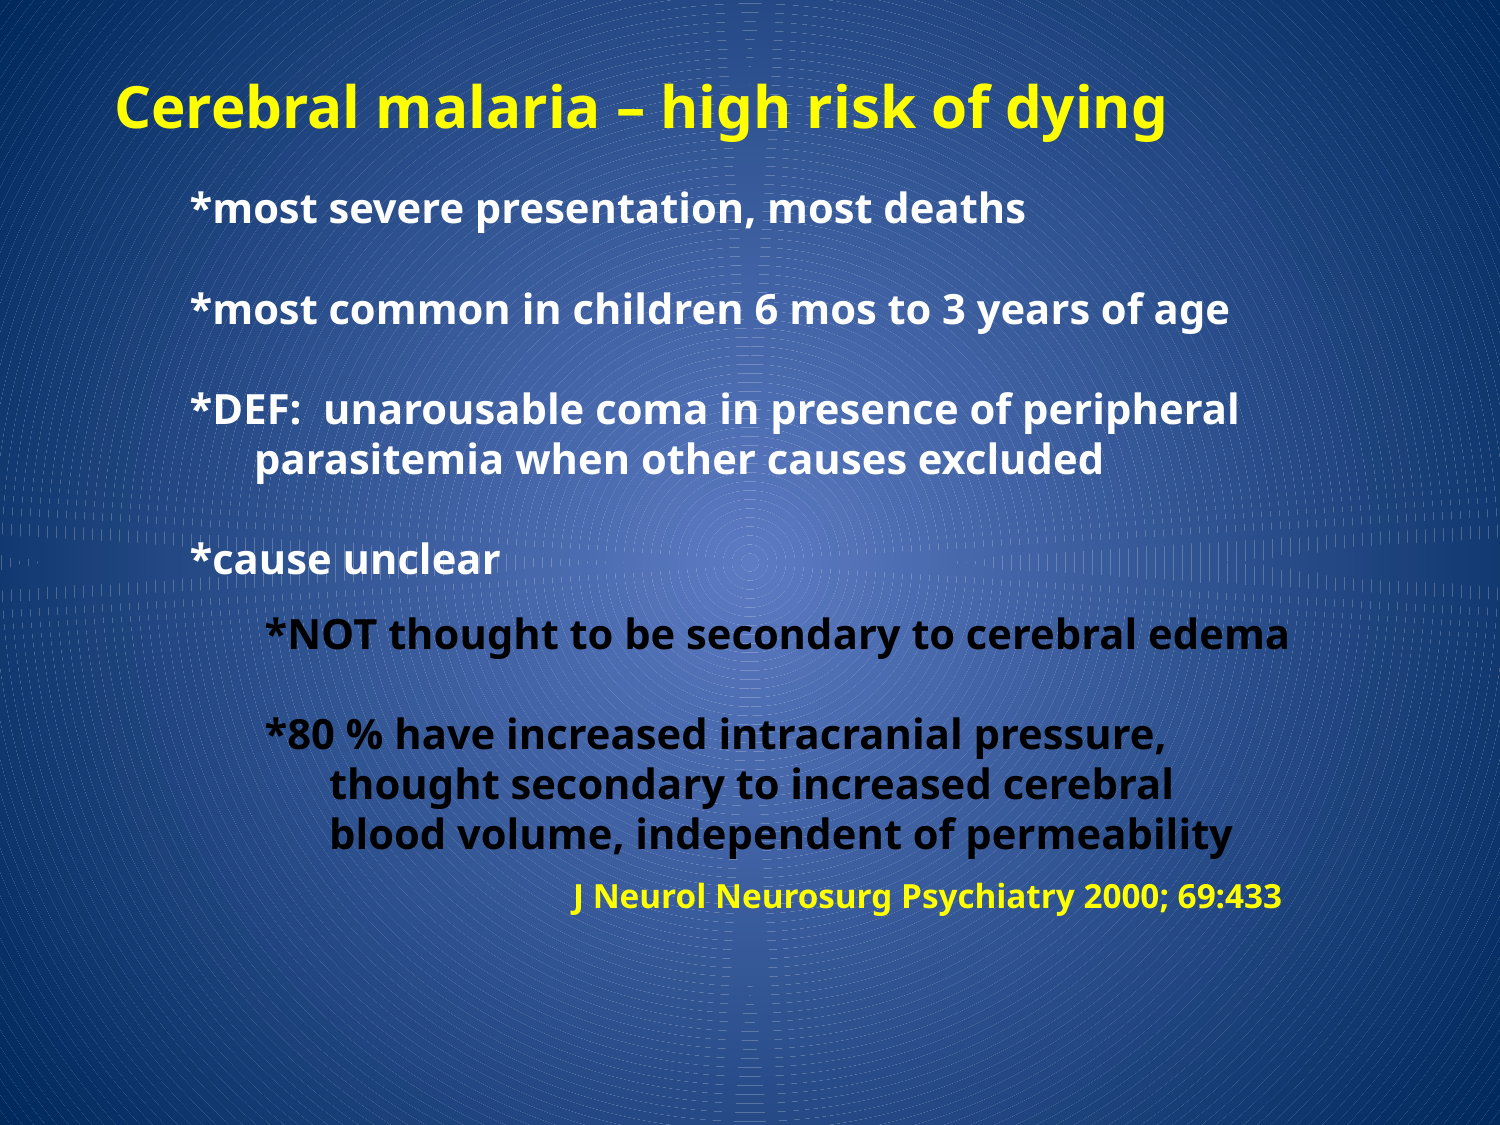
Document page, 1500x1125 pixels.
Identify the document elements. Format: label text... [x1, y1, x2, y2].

text_box J Neurol Neurosurg Psychiatry 2000; 69:433 [558, 867, 1496, 923]
text_box Cerebral malaria – high risk of dying [99, 62, 1438, 148]
text_box *most severe presentation, most deaths *most common in children 6 mos to 3 years of age *DEF: unarousable coma in presence of peripheral parasitemia when other causes excluded *cause unclear [174, 174, 1450, 640]
text_box *NOT thought to be secondary to cerebral edema *80 % have increased intracranial pressure, thought secondary to increased cerebral blood volume, independent of permeability [249, 600, 1438, 865]
